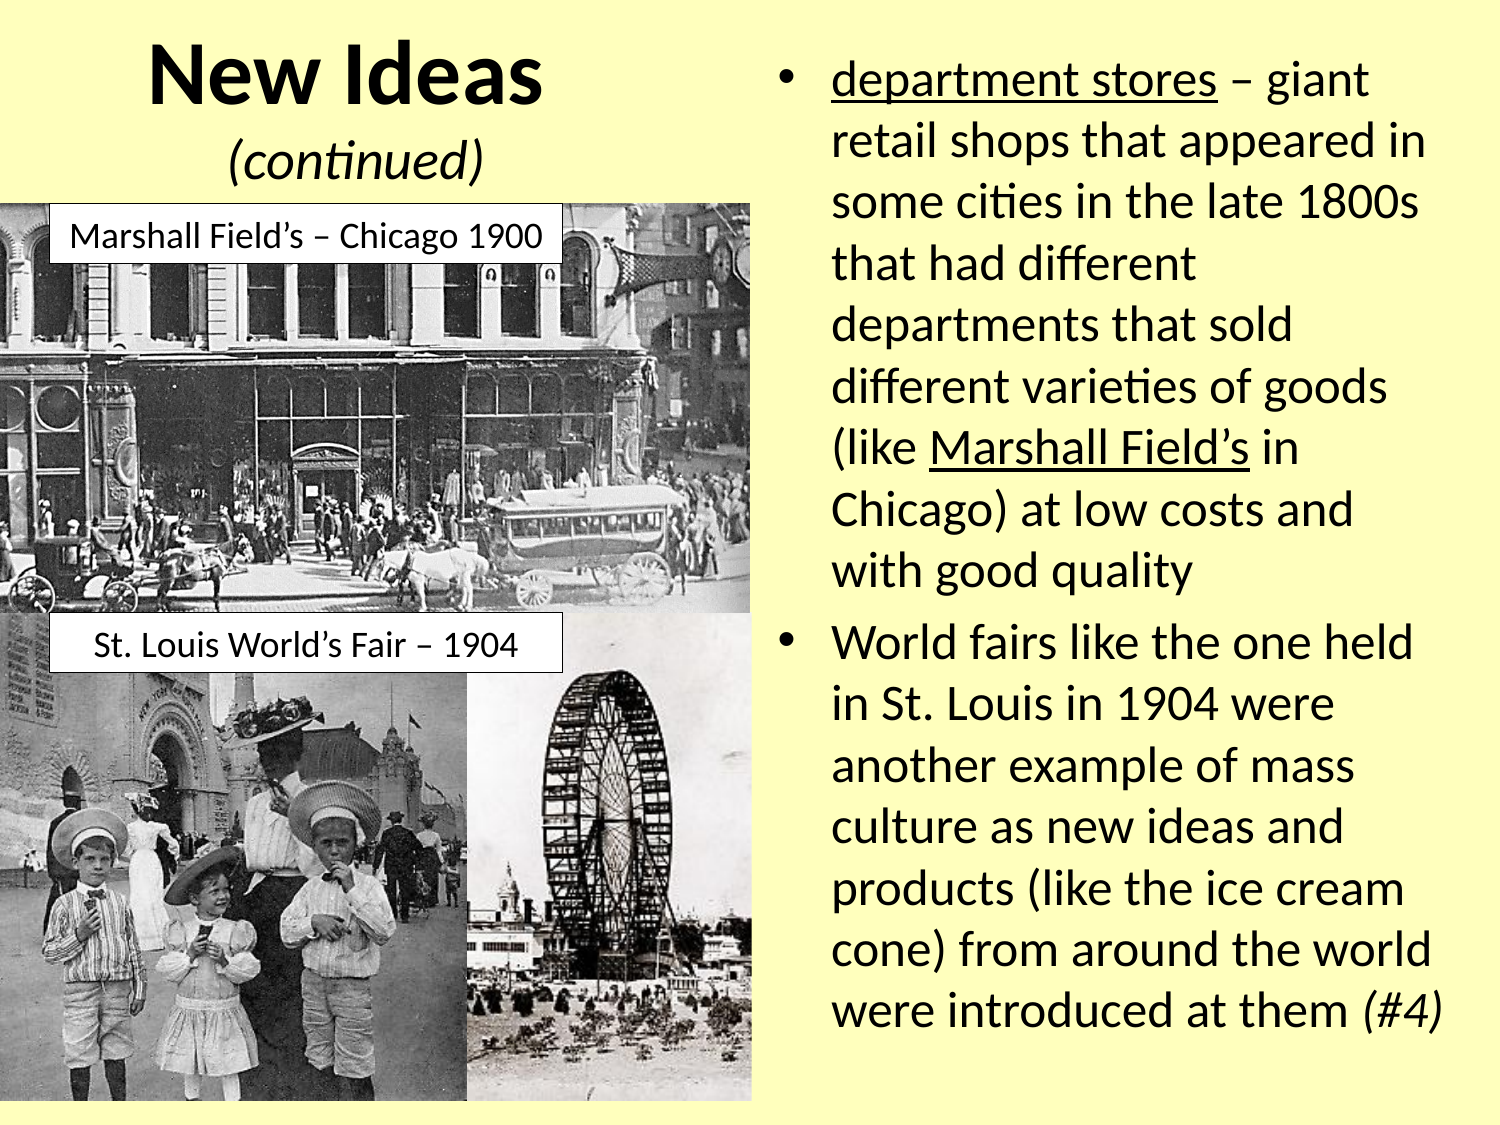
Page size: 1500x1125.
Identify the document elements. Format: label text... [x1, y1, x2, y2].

picture [0, 203, 751, 1101]
title New Ideas (continued) [37, 0, 675, 201]
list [470, 619, 752, 1101]
list department stores – giant retail shops that appeared in some cities in the late 1800s that had different departments that sold different varieties of goods (like Marshall Field’s in Chicago) at low costs and with good quality World fairs like the one held in St. Louis in 1904 were another example of mass culture as new ideas and products (like the ice cream cone) from around the world were introduced at them (#4) [762, 37, 1463, 1100]
